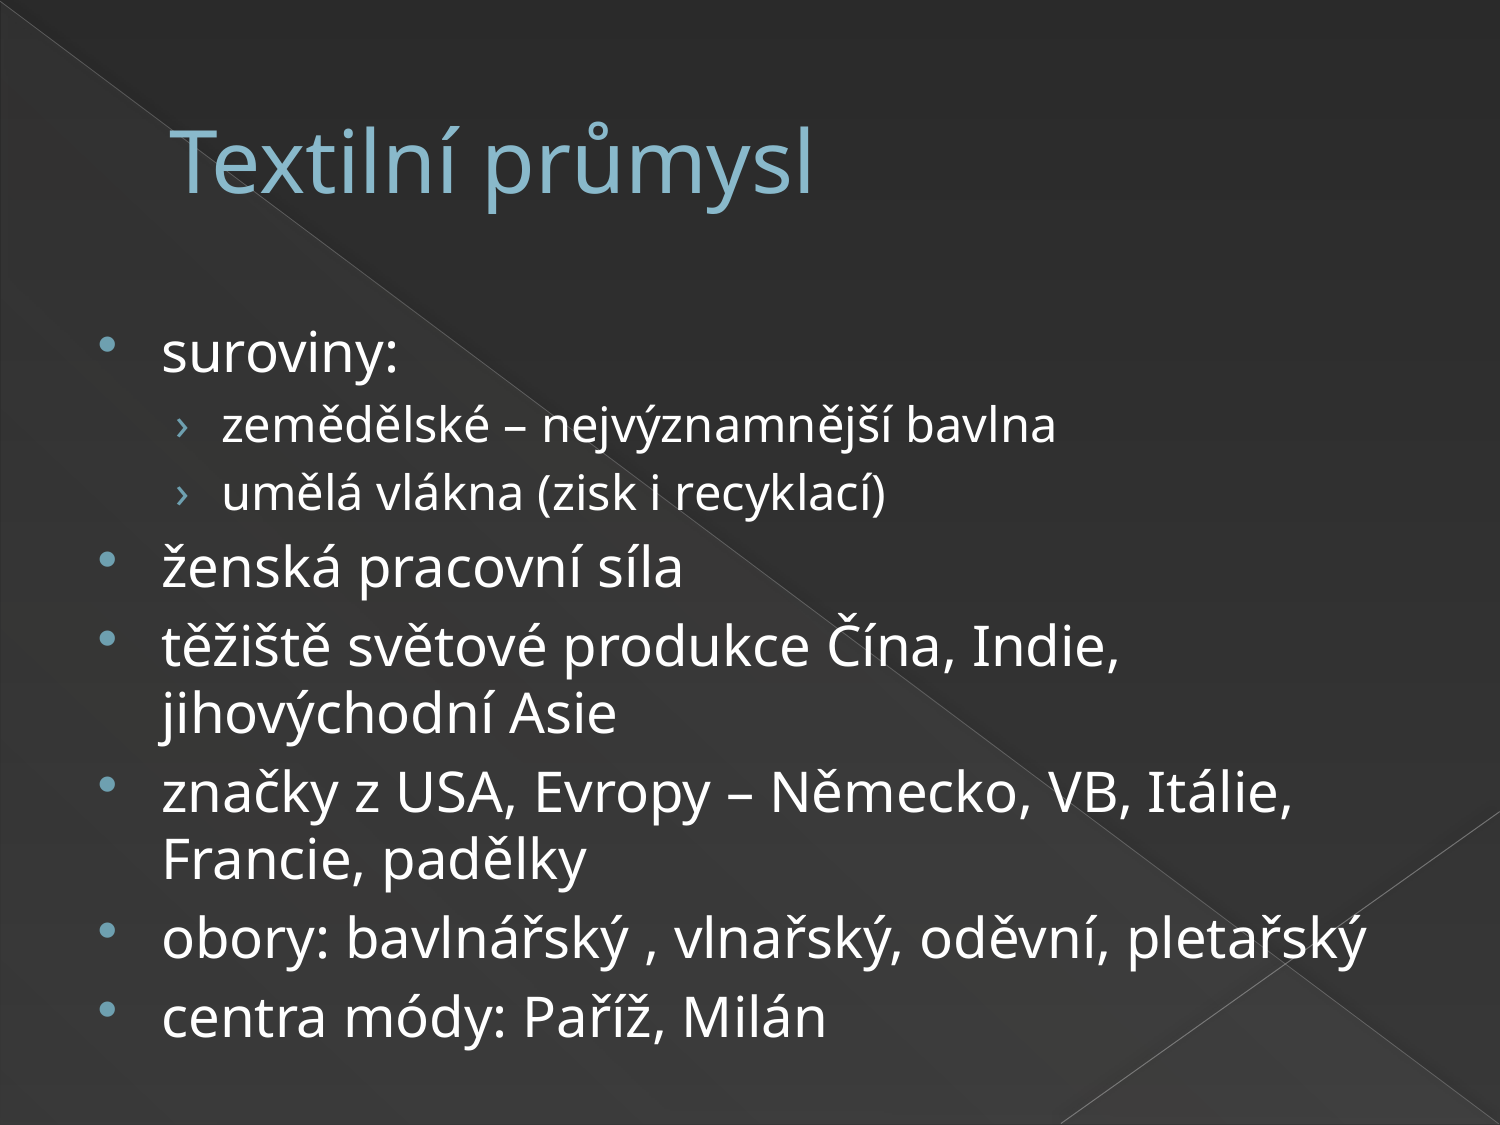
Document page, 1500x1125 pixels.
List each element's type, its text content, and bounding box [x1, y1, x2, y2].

list suroviny: zemědělské – nejvýznamnější bavlna umělá vlákna (zisk i recyklací) ženská pracovní síla těžiště světové produkce Čína, Indie, jihovýchodní Asie značky z USA, Evropy – Německo, VB, Itálie, Francie, padělky obory: bavlnářský , vlnařský, oděvní, pletařský centra módy: Paříž, Milán [75, 308, 1425, 1059]
title Textilní průmysl [75, 43, 1425, 274]
